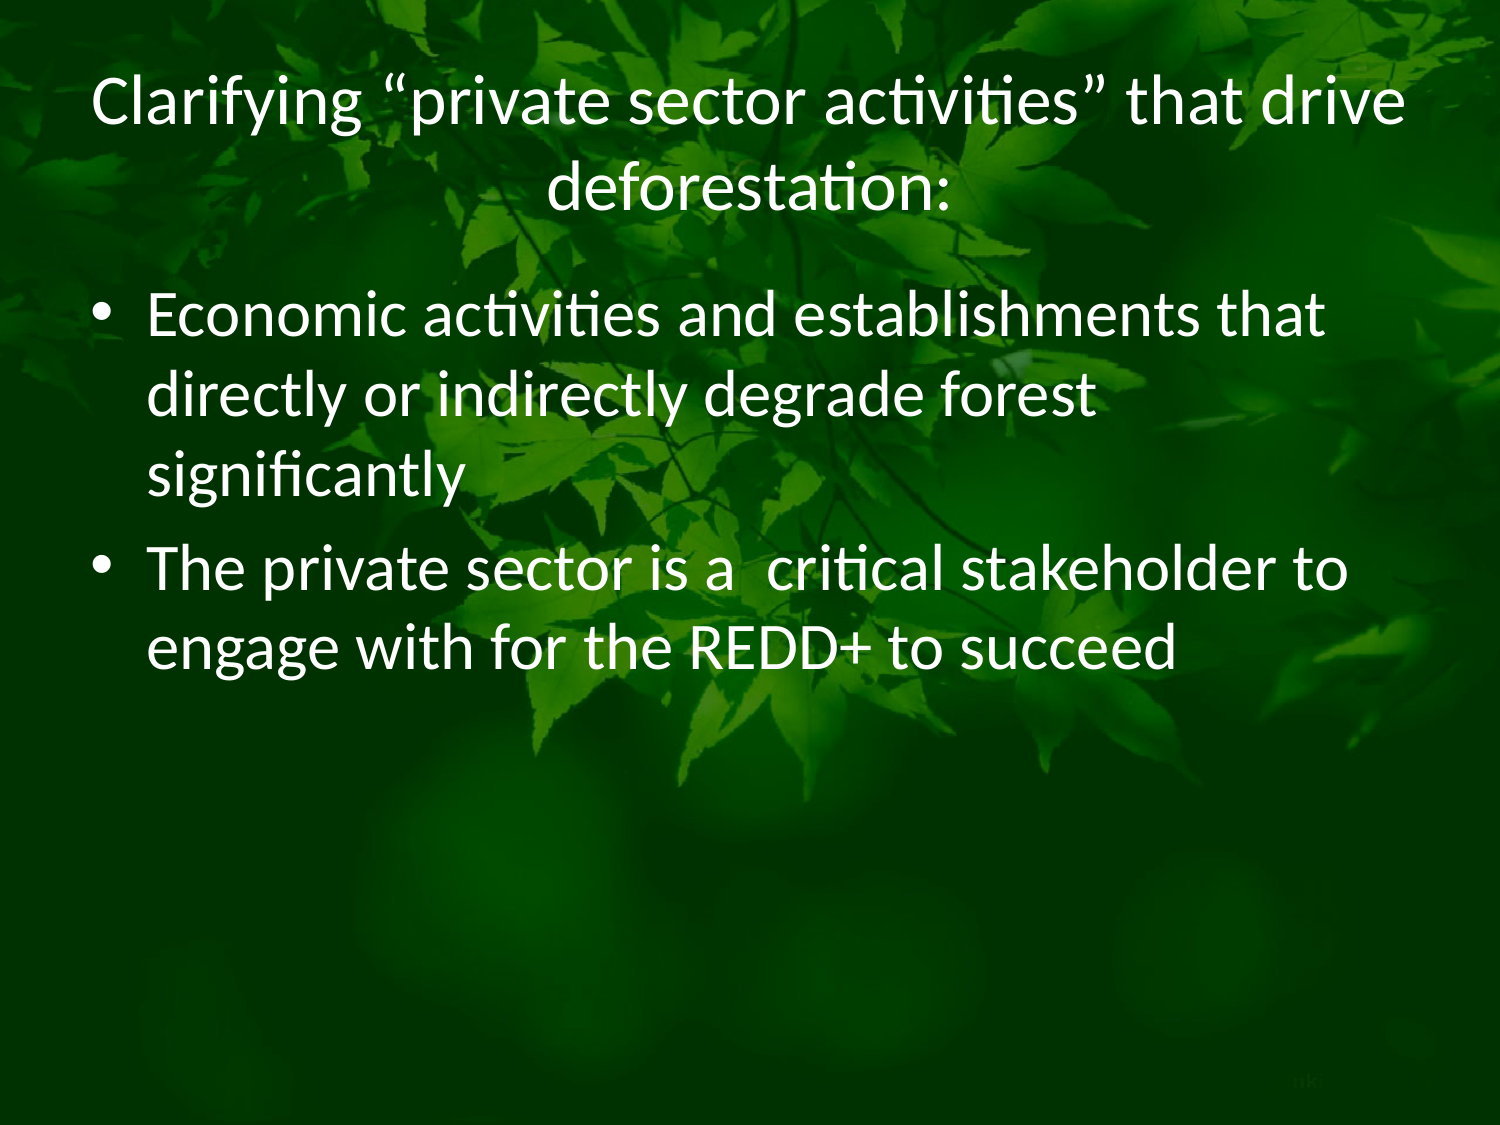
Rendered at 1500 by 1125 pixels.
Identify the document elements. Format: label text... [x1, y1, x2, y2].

picture [0, 0, 1500, 1125]
list Economic activities and establishments that directly or indirectly degrade forest significantly The private sector is a critical stakeholder to engage with for the REDD+ to succeed [75, 262, 1425, 1005]
title Clarifying “private sector activities” that drive deforestation: [75, 45, 1425, 233]
